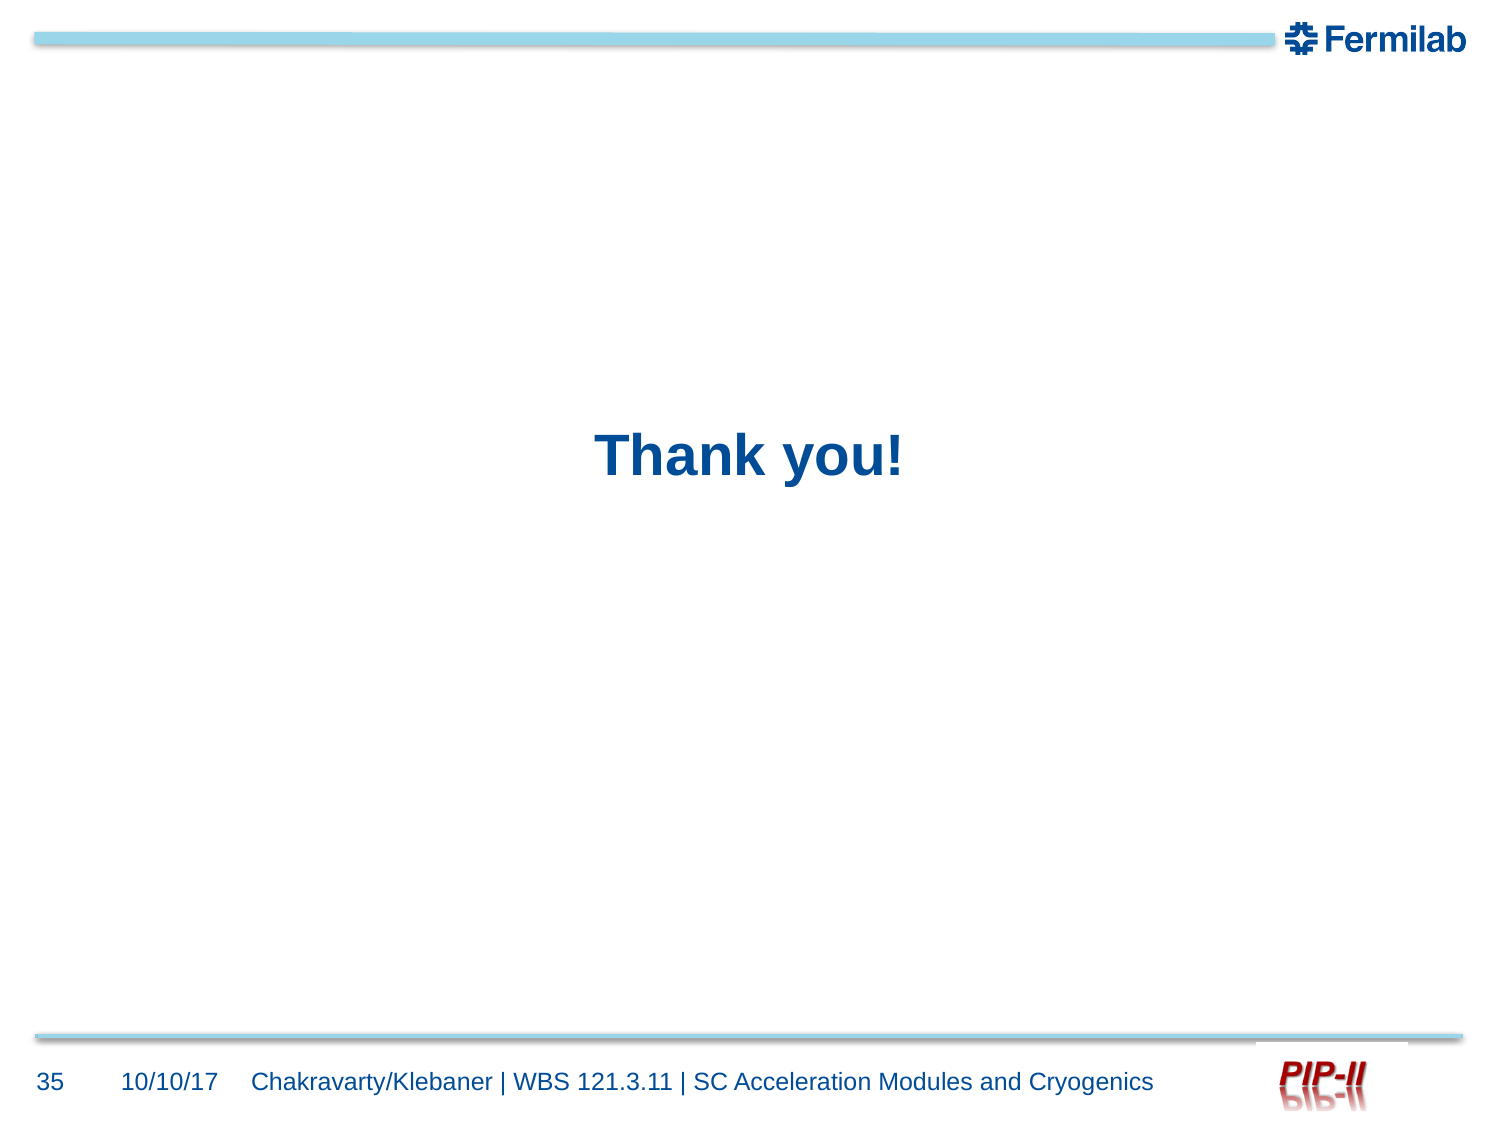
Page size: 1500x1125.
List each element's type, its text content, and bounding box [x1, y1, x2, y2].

picture [1256, 1042, 1408, 1125]
slide_number 35 [36, 1065, 105, 1105]
title Thank you! [37, 417, 1463, 488]
picture [1285, 22, 1466, 55]
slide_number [120, 1065, 232, 1106]
footer Chakravarty/Klebaner | WBS 121.3.11 | SC Acceleration Modules and Cryogenics [251, 1065, 1161, 1105]
